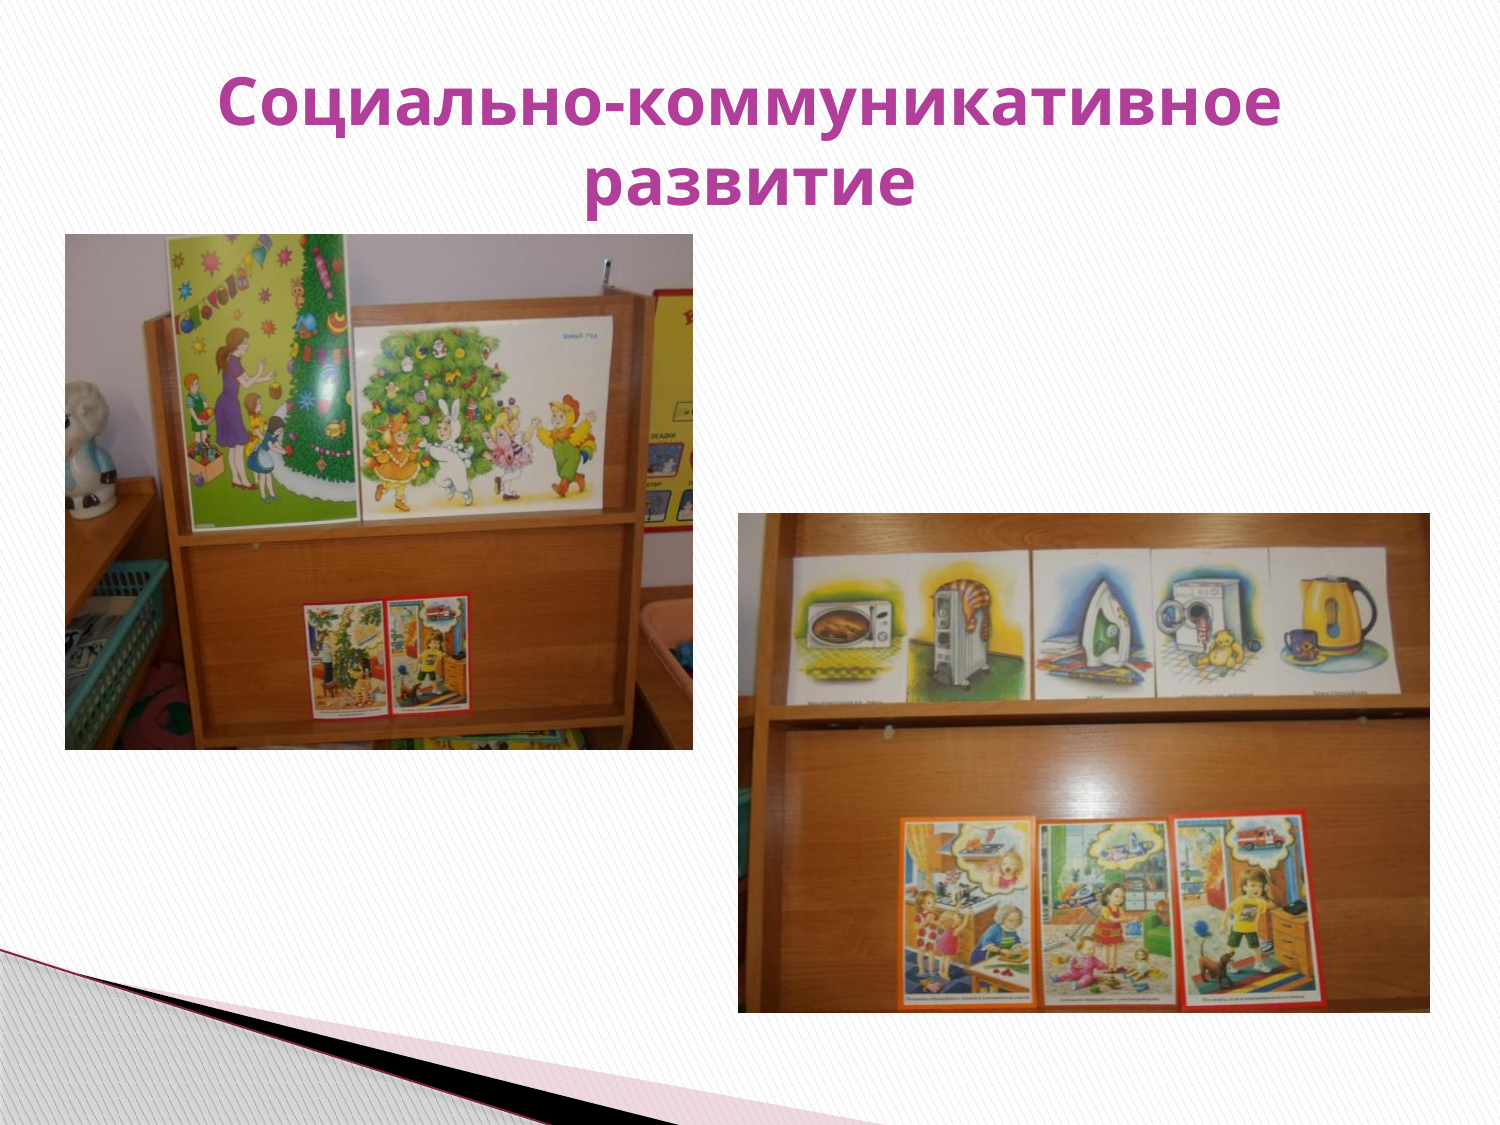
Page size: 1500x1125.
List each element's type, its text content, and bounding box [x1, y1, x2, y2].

picture [64, 234, 693, 751]
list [737, 513, 1430, 1013]
title Социально-коммуникативное развитие [75, 45, 1425, 233]
